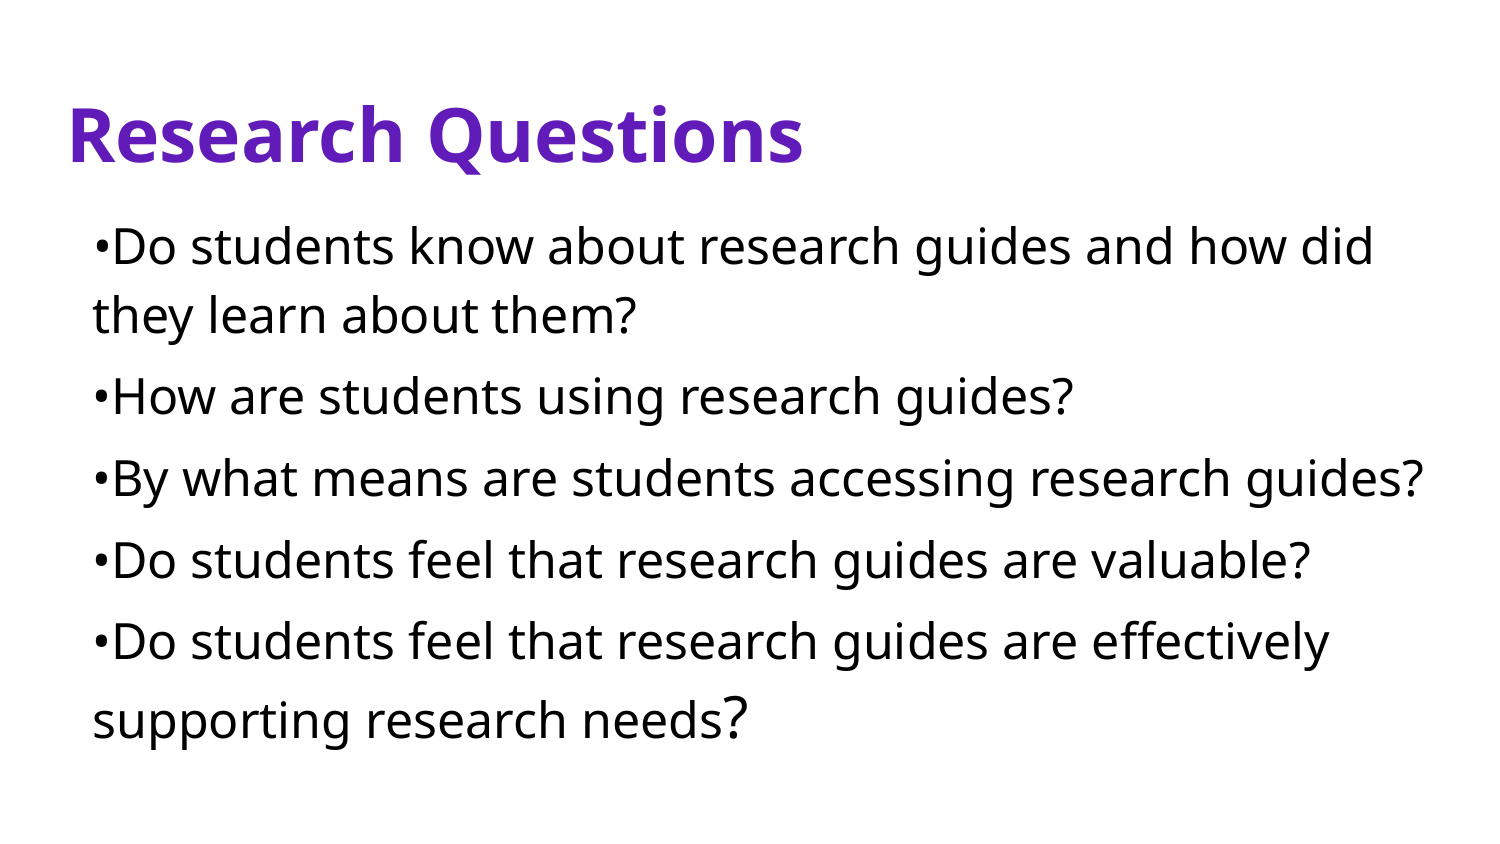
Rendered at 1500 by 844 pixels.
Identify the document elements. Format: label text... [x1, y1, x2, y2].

title Research Questions [51, 72, 1449, 176]
list •Do students know about research guides and how did they learn about them? •How are students using research guides? •By what means are students accessing research guides? •Do students feel that research guides are valuable? •Do students feel that research guides are effectively supporting research needs? [77, 190, 1476, 752]
